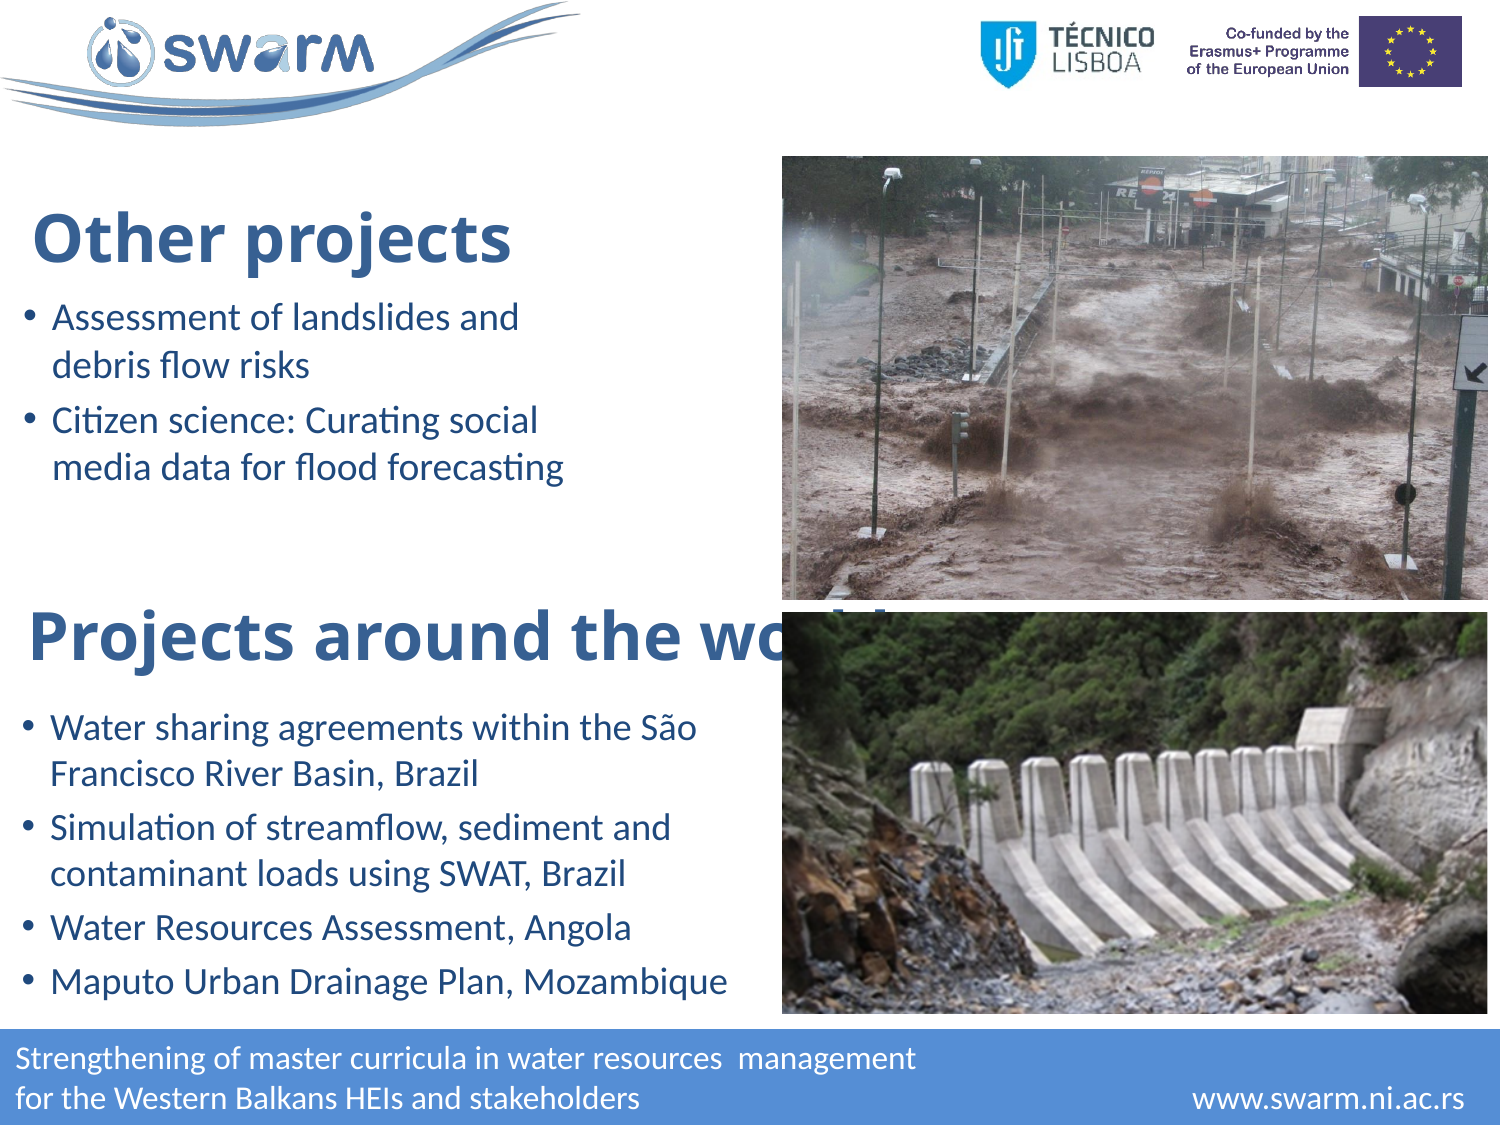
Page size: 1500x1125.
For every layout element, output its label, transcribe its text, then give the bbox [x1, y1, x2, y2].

list Water sharing agreements within the São Francisco River Basin, Brazil Simulation of streamflow, sediment and contaminant loads using SWAT, Brazil Water Resources Assessment, Angola Maputo Urban Drainage Plan, Mozambique [6, 694, 776, 1014]
title Other projects [16, 181, 776, 291]
text_box Assessment of landslides and debris flow risks Citizen science: Curating social media data for flood forecasting [8, 283, 631, 586]
picture [0, 0, 588, 156]
picture [781, 612, 1488, 1014]
picture [980, 20, 1155, 91]
picture [781, 155, 1488, 601]
text_box Projects around the world [12, 578, 783, 688]
picture [1187, 16, 1462, 87]
